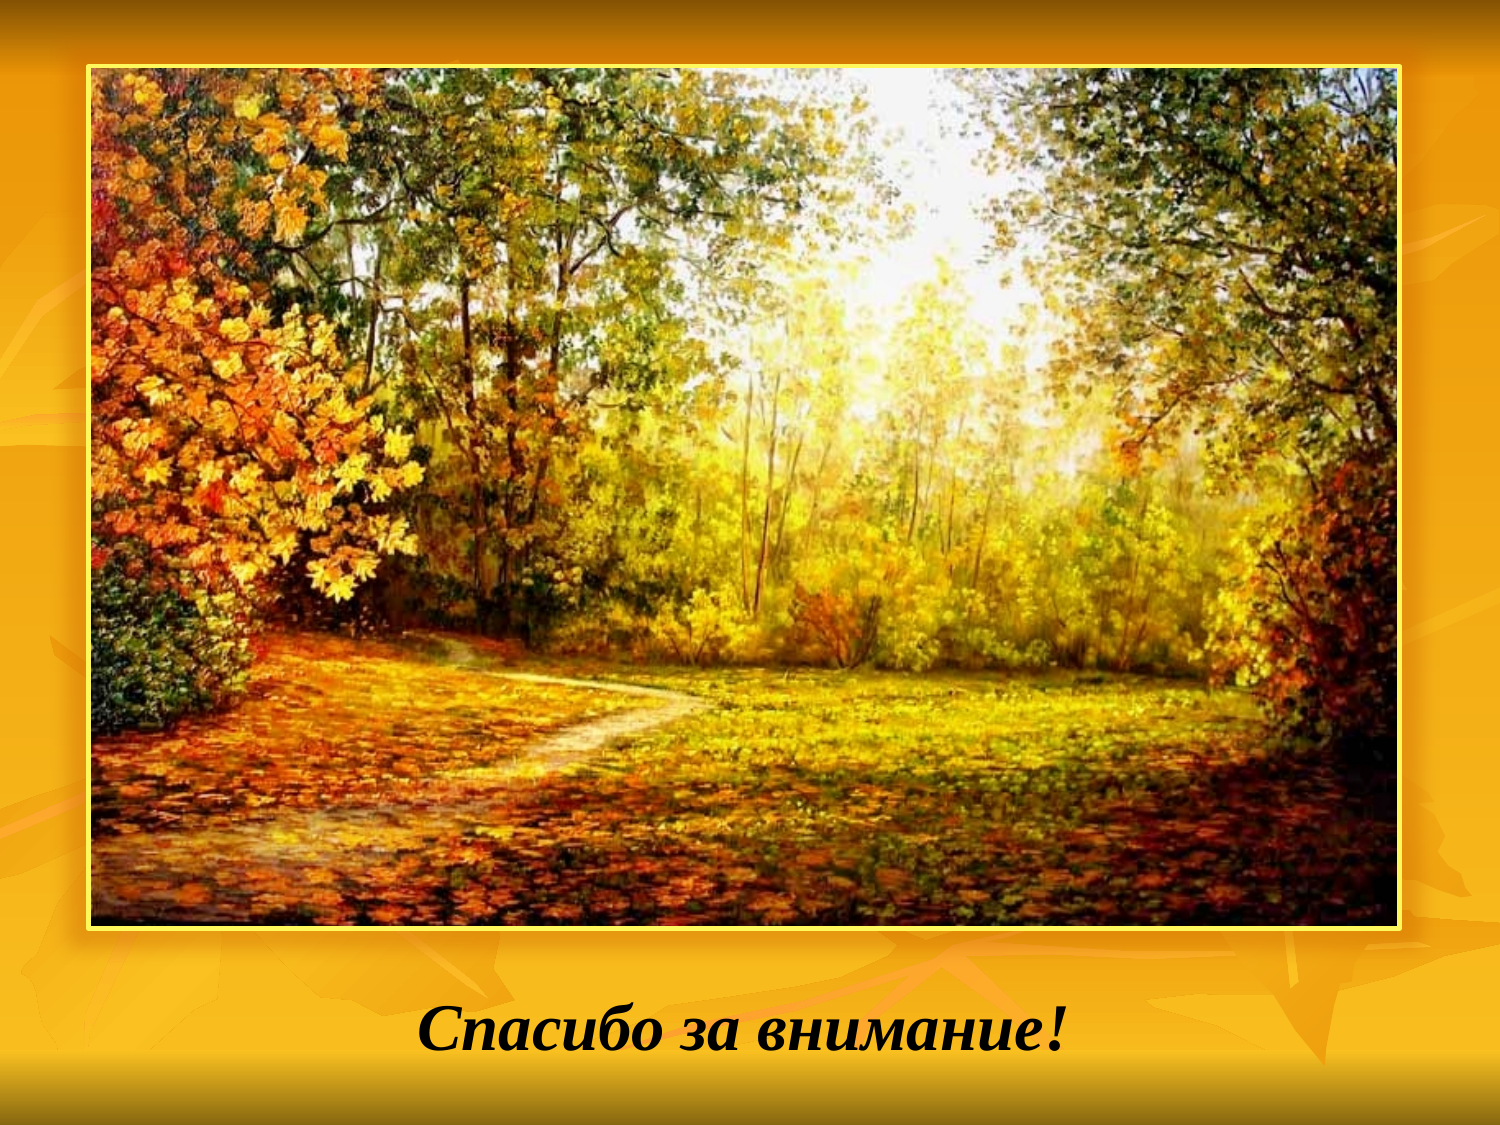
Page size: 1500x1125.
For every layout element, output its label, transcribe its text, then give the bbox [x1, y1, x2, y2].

text_box [86, 64, 1402, 931]
text_box Спасибо за внимание! [253, 975, 1235, 1071]
